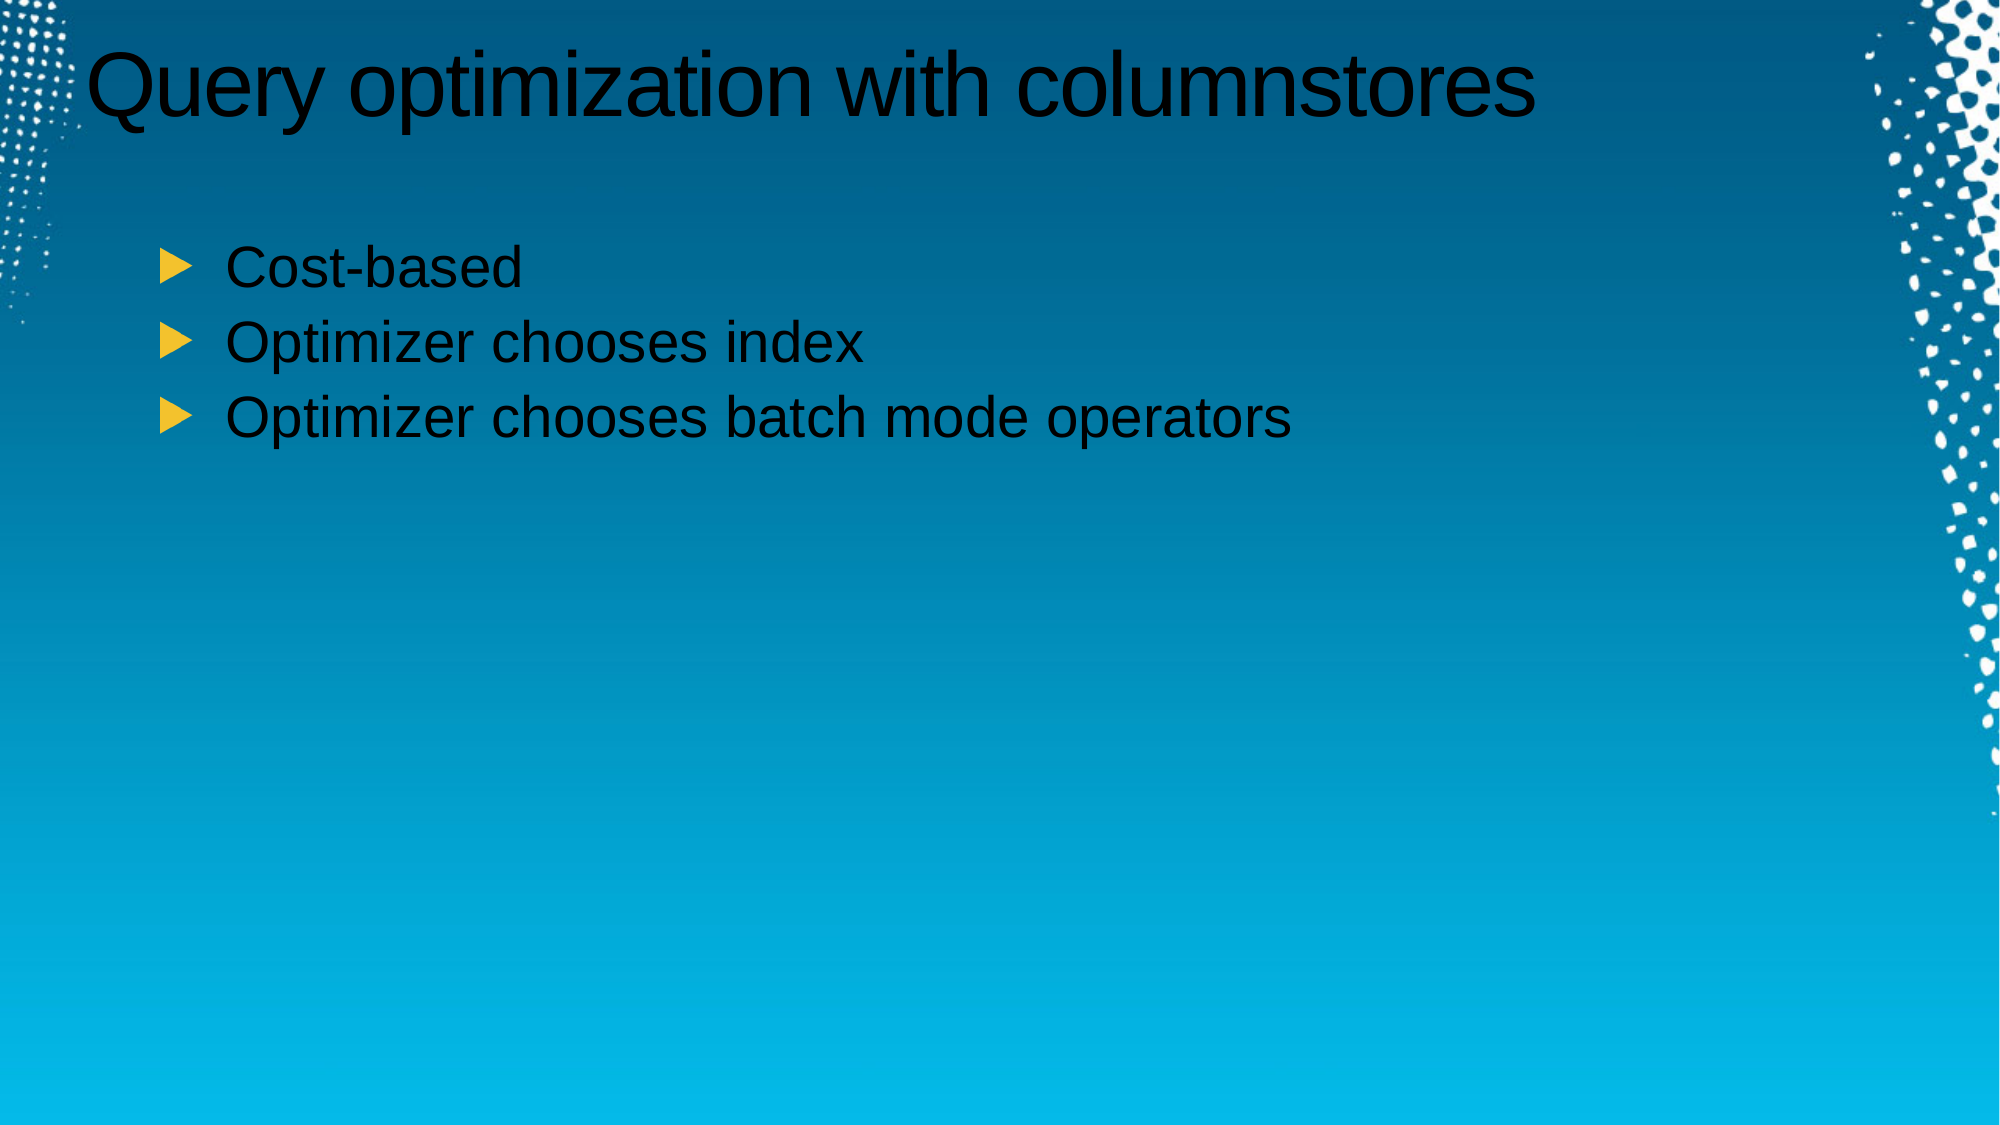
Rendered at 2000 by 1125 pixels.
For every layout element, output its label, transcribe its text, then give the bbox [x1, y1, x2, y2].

picture [17, 129, 23, 136]
picture [1929, 27, 1945, 45]
picture [1898, 188, 1912, 198]
picture [1941, 324, 1952, 332]
picture [1979, 657, 1995, 676]
picture [0, 155, 5, 163]
picture [1935, 379, 1948, 391]
picture [1991, 747, 2000, 765]
picture [10, 69, 17, 78]
picture [41, 59, 48, 67]
picture [1968, 481, 1978, 492]
picture [161, 249, 190, 282]
picture [1953, 301, 1962, 312]
picture [54, 76, 60, 83]
picture [38, 74, 47, 80]
picture [0, 40, 9, 45]
picture [1963, 589, 1976, 607]
picture [1972, 312, 1985, 322]
picture [1921, 0, 1934, 8]
picture [1978, 517, 1987, 527]
picture [1914, 164, 1923, 177]
picture [1935, 431, 1946, 449]
picture [11, 55, 21, 64]
picture [55, 62, 62, 69]
picture [1972, 570, 1986, 583]
picture [16, 22, 23, 34]
picture [1948, 413, 1958, 424]
picture [9, 84, 15, 91]
picture [1942, 269, 1953, 276]
picture [42, 31, 53, 39]
picture [1981, 604, 2000, 620]
picture [1914, 274, 1920, 291]
picture [1911, 223, 1918, 230]
picture [1994, 382, 2000, 391]
picture [28, 42, 36, 53]
picture [1963, 335, 1972, 344]
picture [1973, 368, 1982, 380]
picture [6, 97, 12, 105]
picture [1980, 460, 1987, 469]
picture [1935, 177, 1945, 189]
picture [18, 0, 29, 6]
picture [3, 10, 11, 18]
picture [1915, 109, 1924, 119]
picture [1932, 235, 1943, 241]
picture [43, 42, 49, 53]
picture [1928, 399, 1939, 415]
picture [33, 0, 42, 10]
picture [1982, 714, 1993, 729]
picture [161, 398, 190, 432]
picture [56, 47, 64, 55]
picture [1969, 625, 1985, 642]
picture [26, 57, 34, 68]
picture [1942, 465, 1958, 483]
picture [1983, 404, 1992, 414]
picture [1914, 308, 1929, 326]
picture [18, 13, 26, 19]
picture [0, 24, 9, 33]
picture [33, 88, 42, 97]
picture [24, 72, 32, 79]
title Query optimization with columnstores [85, 37, 1914, 138]
picture [1925, 87, 1941, 99]
picture [13, 41, 25, 49]
picture [1991, 637, 2000, 652]
picture [31, 131, 37, 138]
picture [1946, 525, 1956, 533]
picture [1922, 200, 1934, 207]
picture [1952, 502, 1967, 516]
picture [1974, 683, 1985, 694]
picture [33, 116, 40, 124]
picture [1990, 492, 2000, 505]
picture [1938, 122, 1950, 133]
picture [1960, 392, 1970, 403]
picture [1995, 582, 2000, 595]
picture [1963, 535, 1977, 550]
picture [1984, 349, 1992, 357]
picture [1925, 141, 1935, 155]
picture [1920, 257, 1932, 264]
picture [1889, 152, 1901, 166]
picture [16, 143, 21, 151]
picture [1992, 438, 2000, 448]
picture [1955, 557, 1965, 573]
picture [1963, 278, 1976, 291]
picture [1988, 547, 2000, 561]
picture [1919, 367, 1930, 378]
picture [1988, 691, 2000, 709]
picture [47, 0, 57, 10]
picture [1946, 155, 1961, 167]
picture [1958, 445, 1968, 460]
picture [161, 323, 190, 357]
list Cost-based Optimizer chooses index Optimizer chooses batch mode operators [85, 237, 1914, 562]
picture [1950, 359, 1960, 366]
picture [1930, 291, 1941, 297]
picture [1957, 187, 1971, 200]
picture [1955, 246, 1965, 256]
picture [34, 101, 43, 111]
picture [45, 16, 55, 24]
picture [1892, 212, 1902, 216]
picture [29, 27, 38, 38]
picture [1926, 344, 1939, 358]
picture [58, 32, 66, 41]
picture [1945, 213, 1955, 220]
picture [1970, 426, 1980, 436]
picture [1993, 321, 2000, 339]
picture [1935, 0, 2000, 306]
picture [30, 14, 40, 23]
